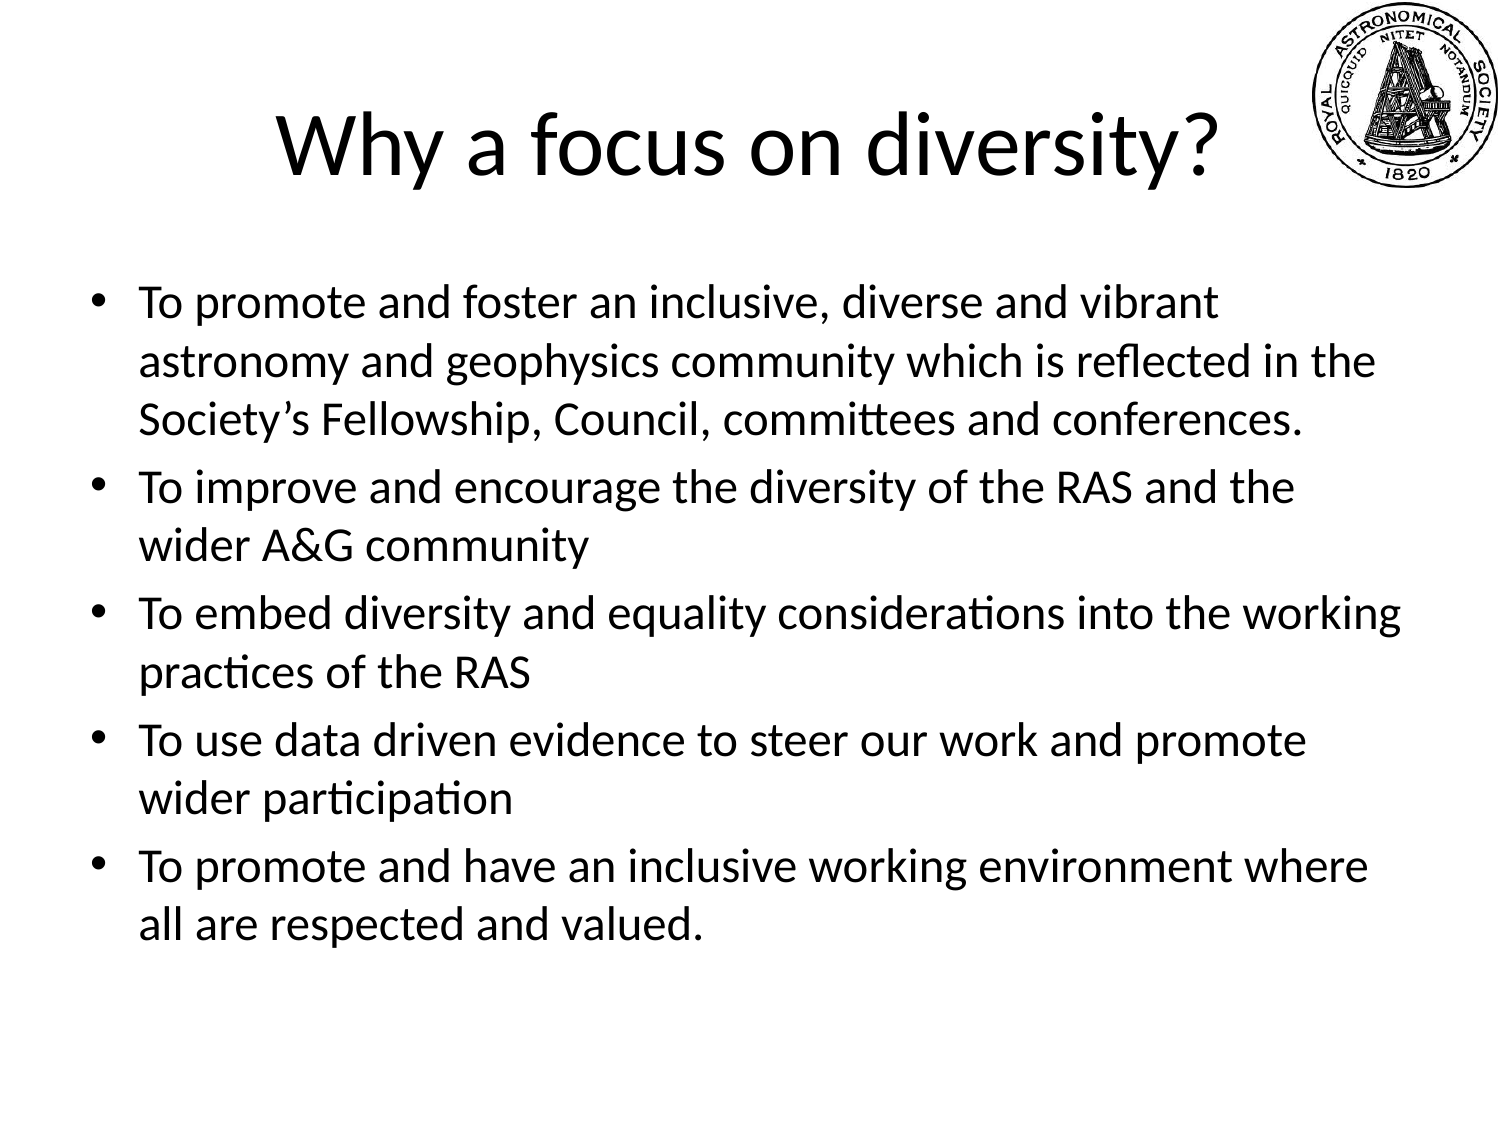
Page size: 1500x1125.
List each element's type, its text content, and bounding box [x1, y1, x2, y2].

title Why a focus on diversity? [75, 45, 1425, 233]
picture [1312, 1, 1499, 189]
list To promote and foster an inclusive, diverse and vibrant astronomy and geophysics community which is reflected in the Society’s Fellowship, Council, committees and conferences. To improve and encourage the diversity of the RAS and the wider A&G community To embed diversity and equality considerations into the working practices of the RAS To use data driven evidence to steer our work and promote wider participation To promote and have an inclusive working environment where all are respected and valued. [75, 262, 1425, 1005]
